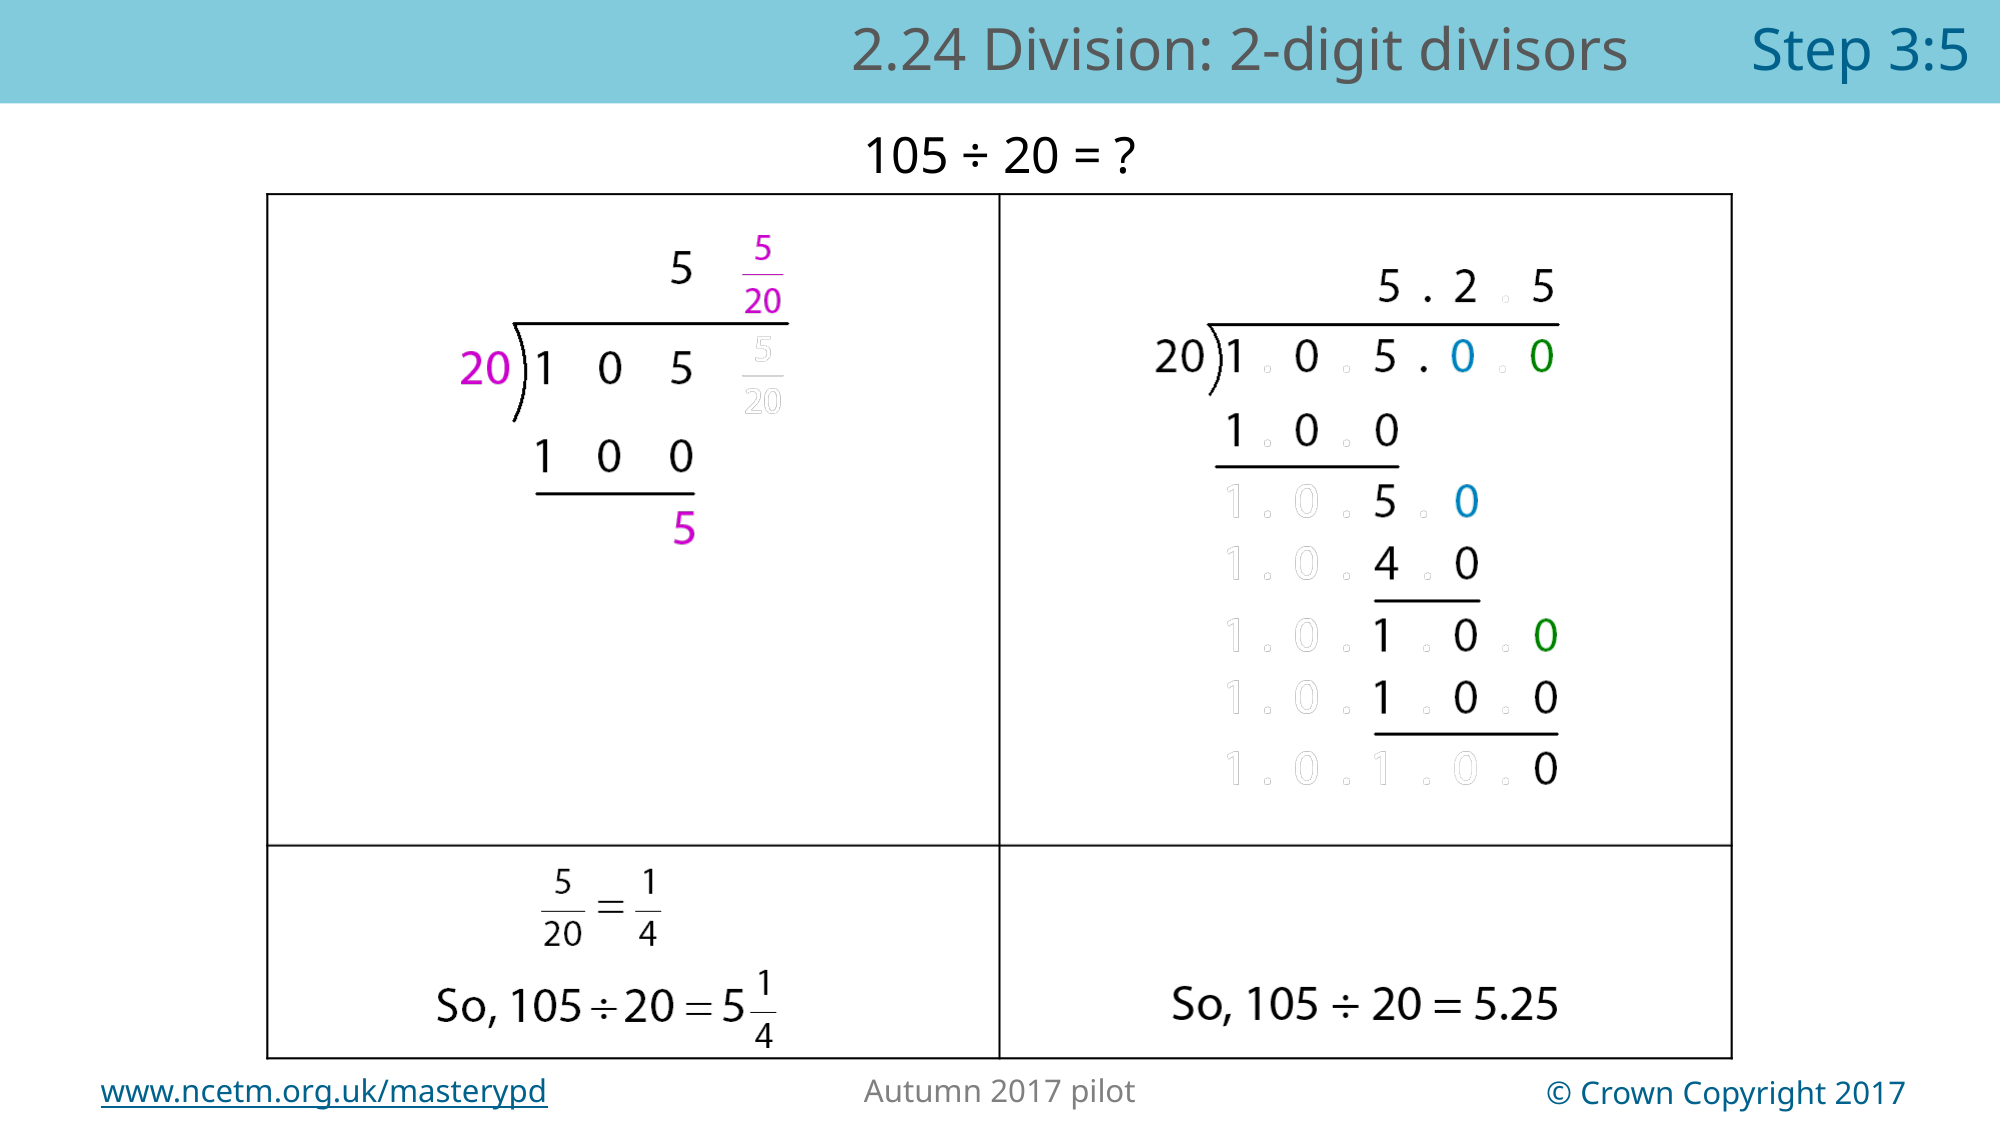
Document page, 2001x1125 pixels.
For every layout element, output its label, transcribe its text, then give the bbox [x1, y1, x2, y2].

text_box 105 ÷ 20 = ? [848, 116, 1152, 192]
list 2.24 Division: 2-digit divisors Step 3:5 [0, 0, 2000, 104]
picture [266, 193, 1734, 1062]
